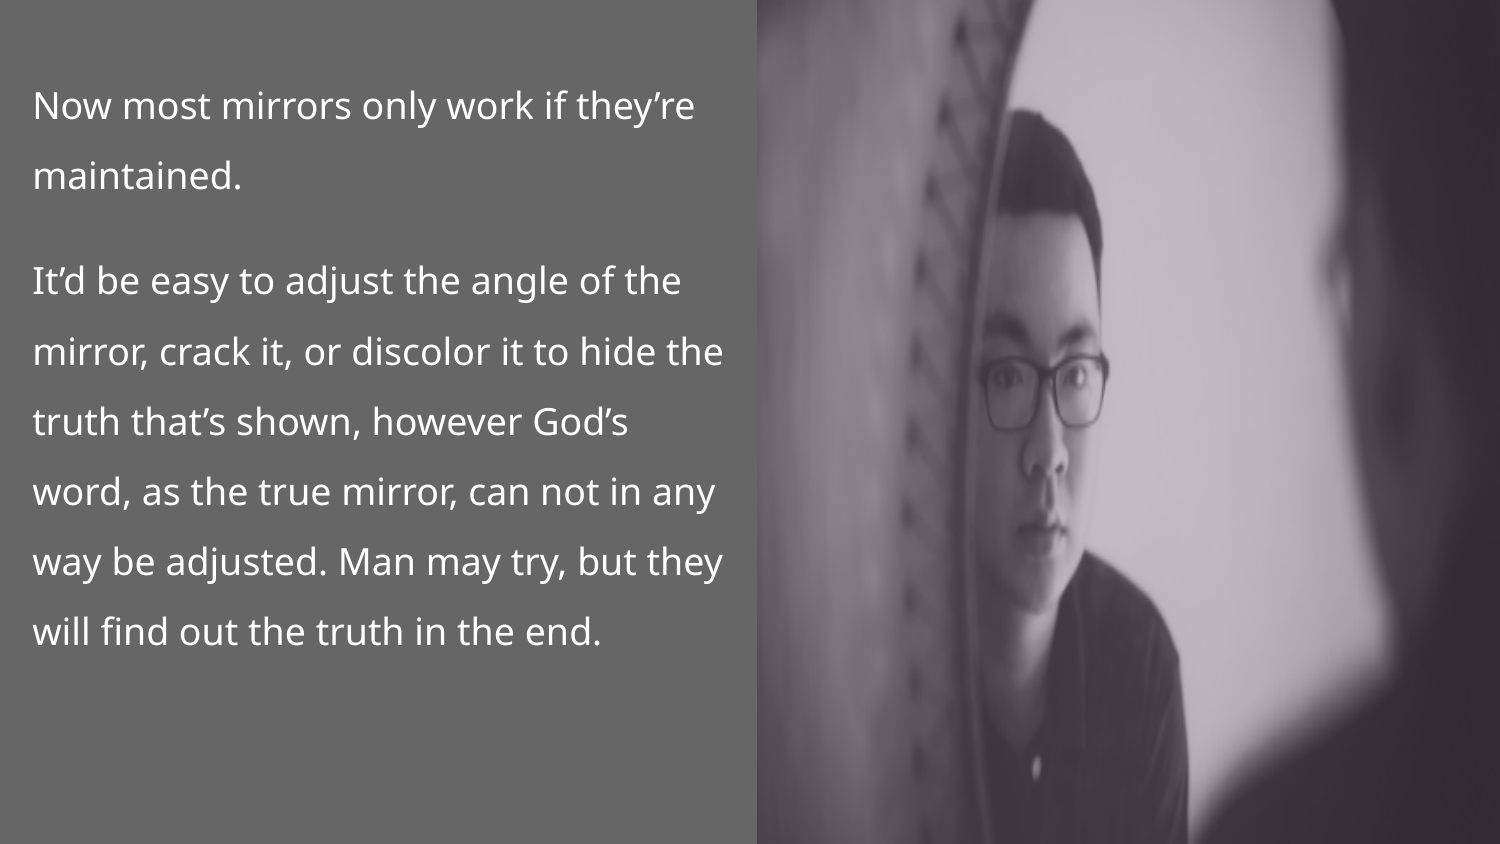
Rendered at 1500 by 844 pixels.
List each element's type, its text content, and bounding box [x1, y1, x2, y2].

text_box Now most mirrors only work if they’re maintained. It’d be easy to adjust the angle of the mirror, crack it, or discolor it to hide the truth that’s shown, however God’s word, as the true mirror, can not in any way be adjusted. Man may try, but they will find out the truth in the end. [17, 41, 750, 754]
picture [757, 0, 1500, 844]
